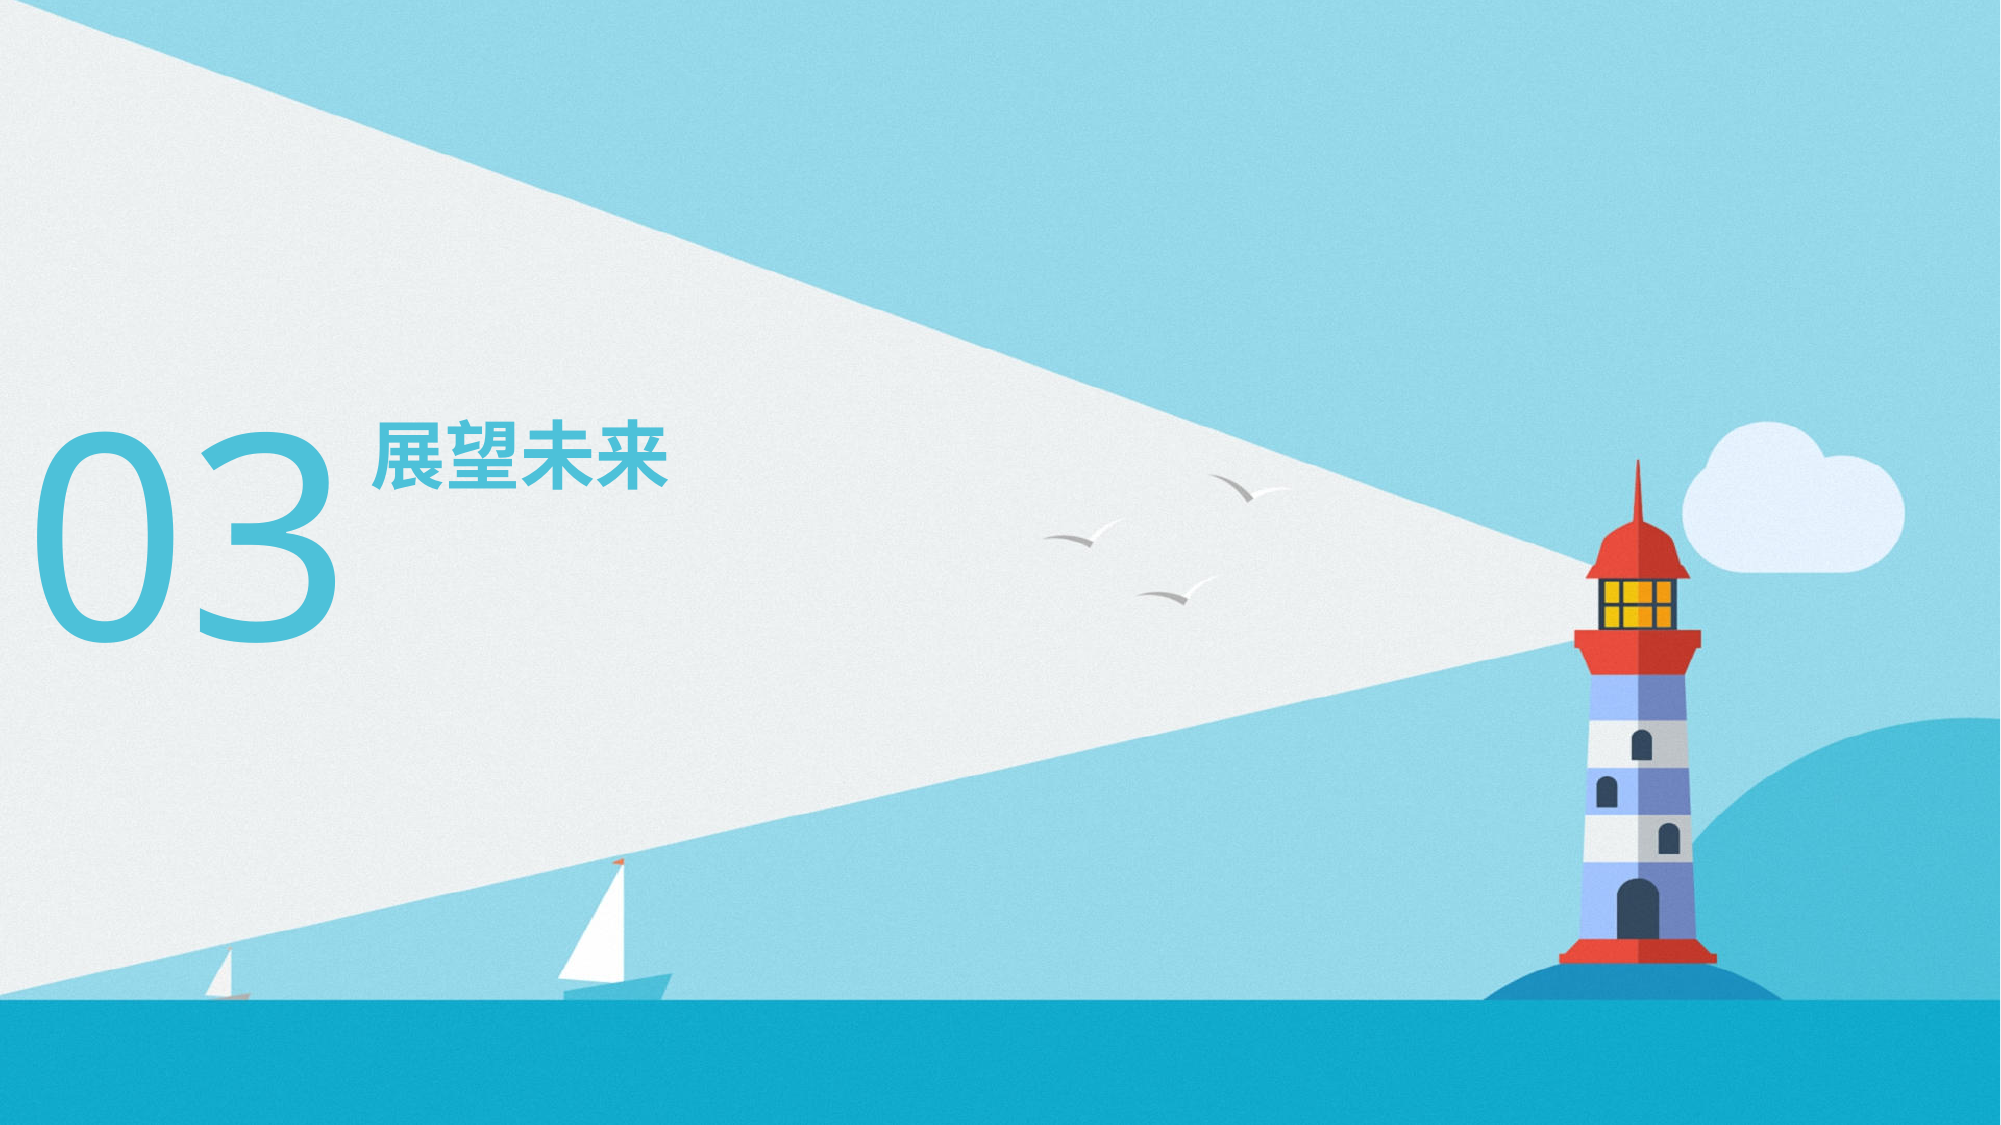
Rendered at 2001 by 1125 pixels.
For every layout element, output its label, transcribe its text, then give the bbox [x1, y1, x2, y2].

picture [0, 0, 2001, 1125]
text_box 展望未来 [370, 408, 1179, 499]
text_box 03 [8, 345, 368, 705]
